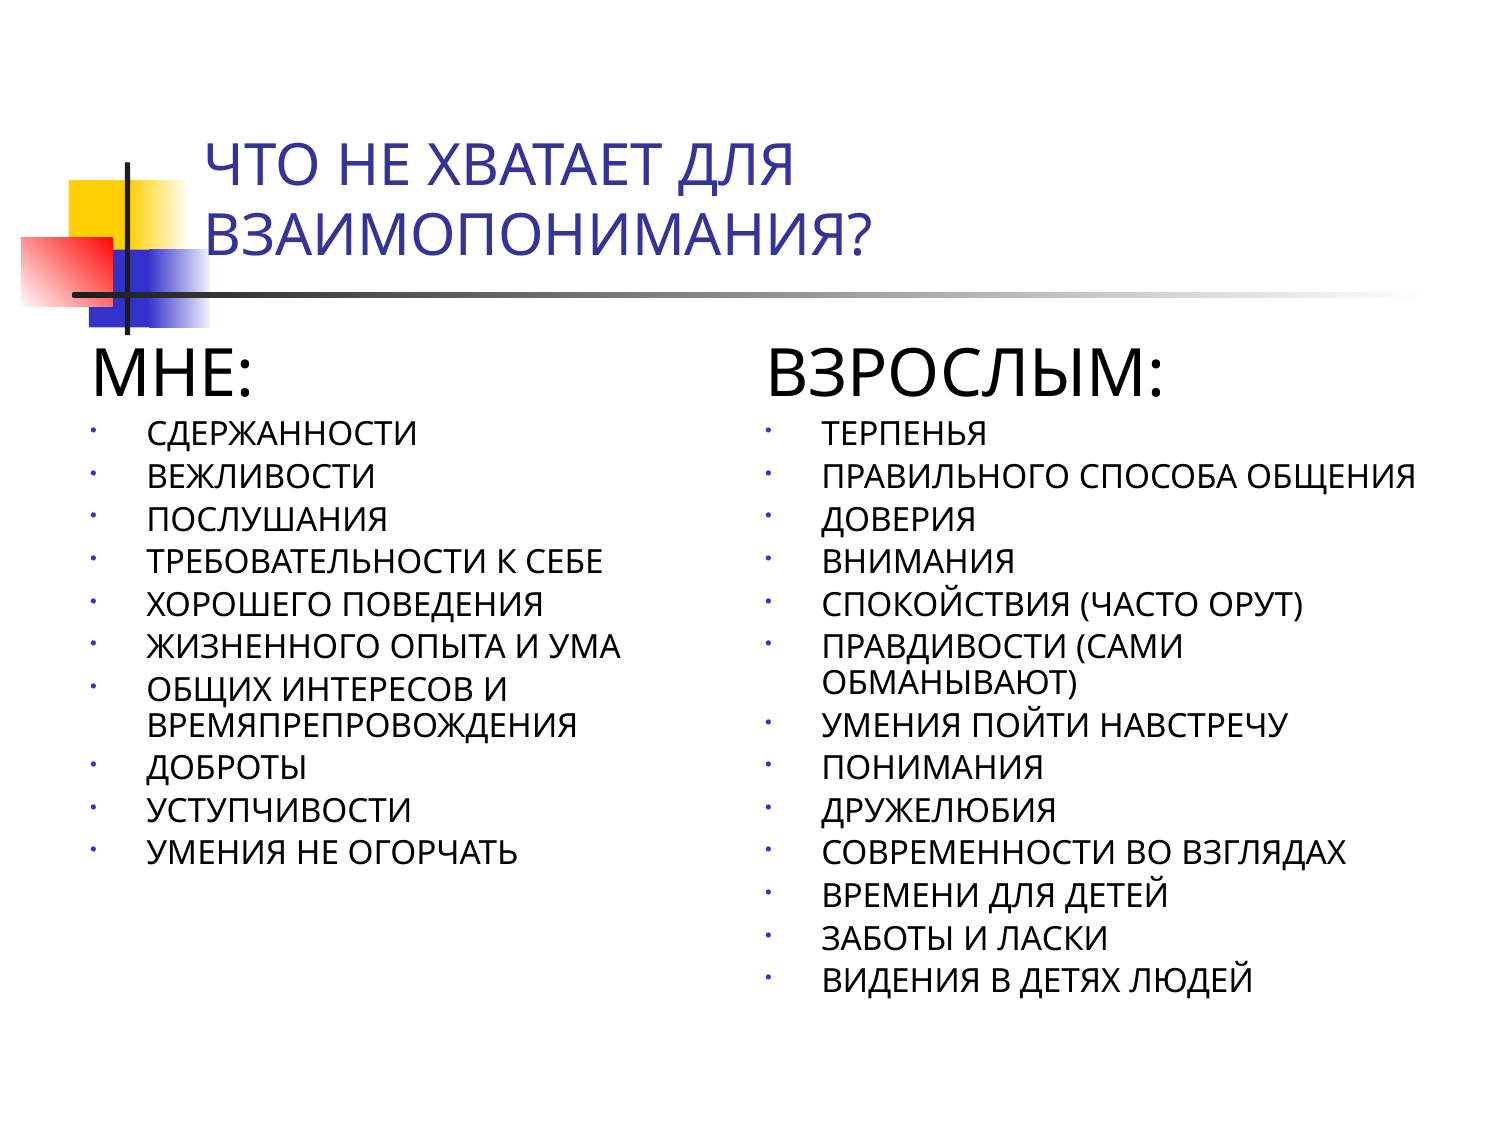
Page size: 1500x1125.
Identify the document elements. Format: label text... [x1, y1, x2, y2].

list МНЕ: СДЕРЖАННОСТИ ВЕЖЛИВОСТИ ПОСЛУШАНИЯ ТРЕБОВАТЕЛЬНОСТИ К СЕБЕ ХОРОШЕГО ПОВЕДЕНИЯ ЖИЗНЕННОГО ОПЫТА И УМА ОБЩИХ ИНТЕРЕСОВ И ВРЕМЯПРЕПРОВОЖДЕНИЯ ДОБРОТЫ УСТУПЧИВОСТИ УМЕНИЯ НЕ ОГОРЧАТЬ [74, 330, 676, 1007]
title ЧТО НЕ ХВАТАЕТ ДЛЯ ВЗАИМОПОНИМАНИЯ? [188, 34, 1468, 276]
list ВЗРОСЛЫМ: ТЕРПЕНЬЯ ПРАВИЛЬНОГО СПОСОБА ОБЩЕНИЯ ДОВЕРИЯ ВНИМАНИЯ СПОКОЙСТВИЯ (ЧАСТО ОРУТ) ПРАВДИВОСТИ (САМИ ОБМАНЫВАЮТ) УМЕНИЯ ПОЙТИ НАВСТРЕЧУ ПОНИМАНИЯ ДРУЖЕЛЮБИЯ СОВРЕМЕННОСТИ ВО ВЗГЛЯДАХ ВРЕМЕНИ ДЛЯ ДЕТЕЙ ЗАБОТЫ И ЛАСКИ ВИДЕНИЯ В ДЕТЯХ ЛЮДЕЙ [749, 330, 1451, 1007]
